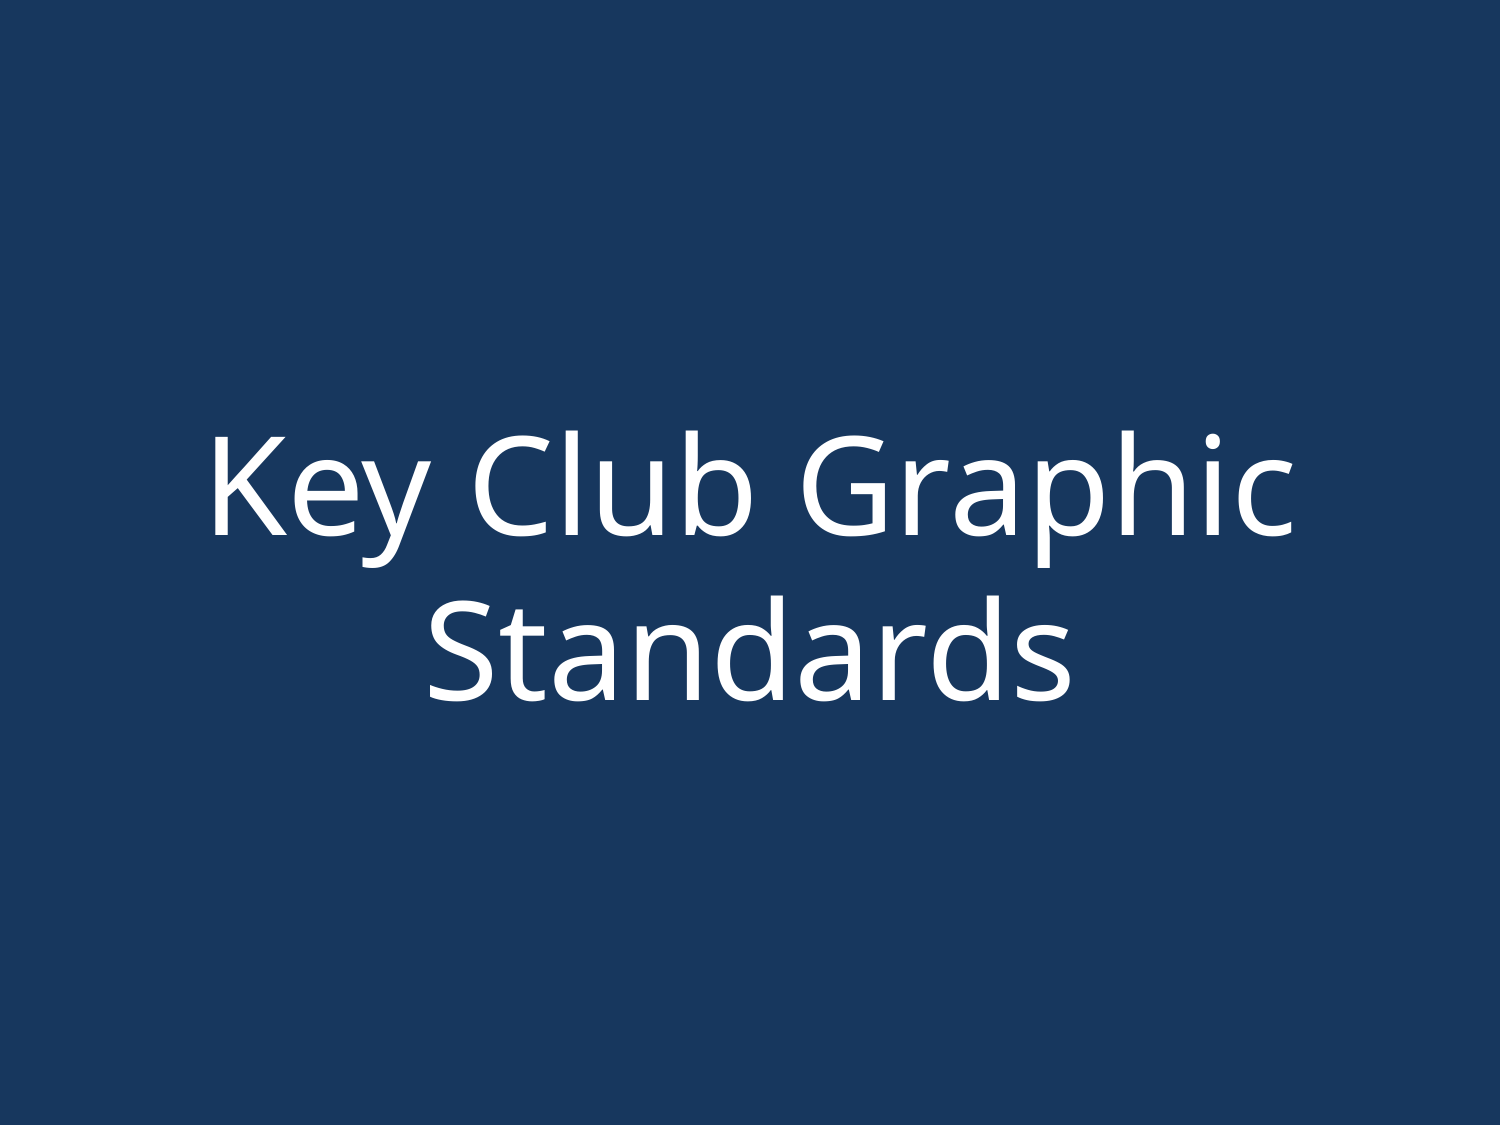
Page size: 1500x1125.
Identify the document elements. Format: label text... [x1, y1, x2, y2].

title Key Club Graphic Standards [112, 442, 1388, 684]
